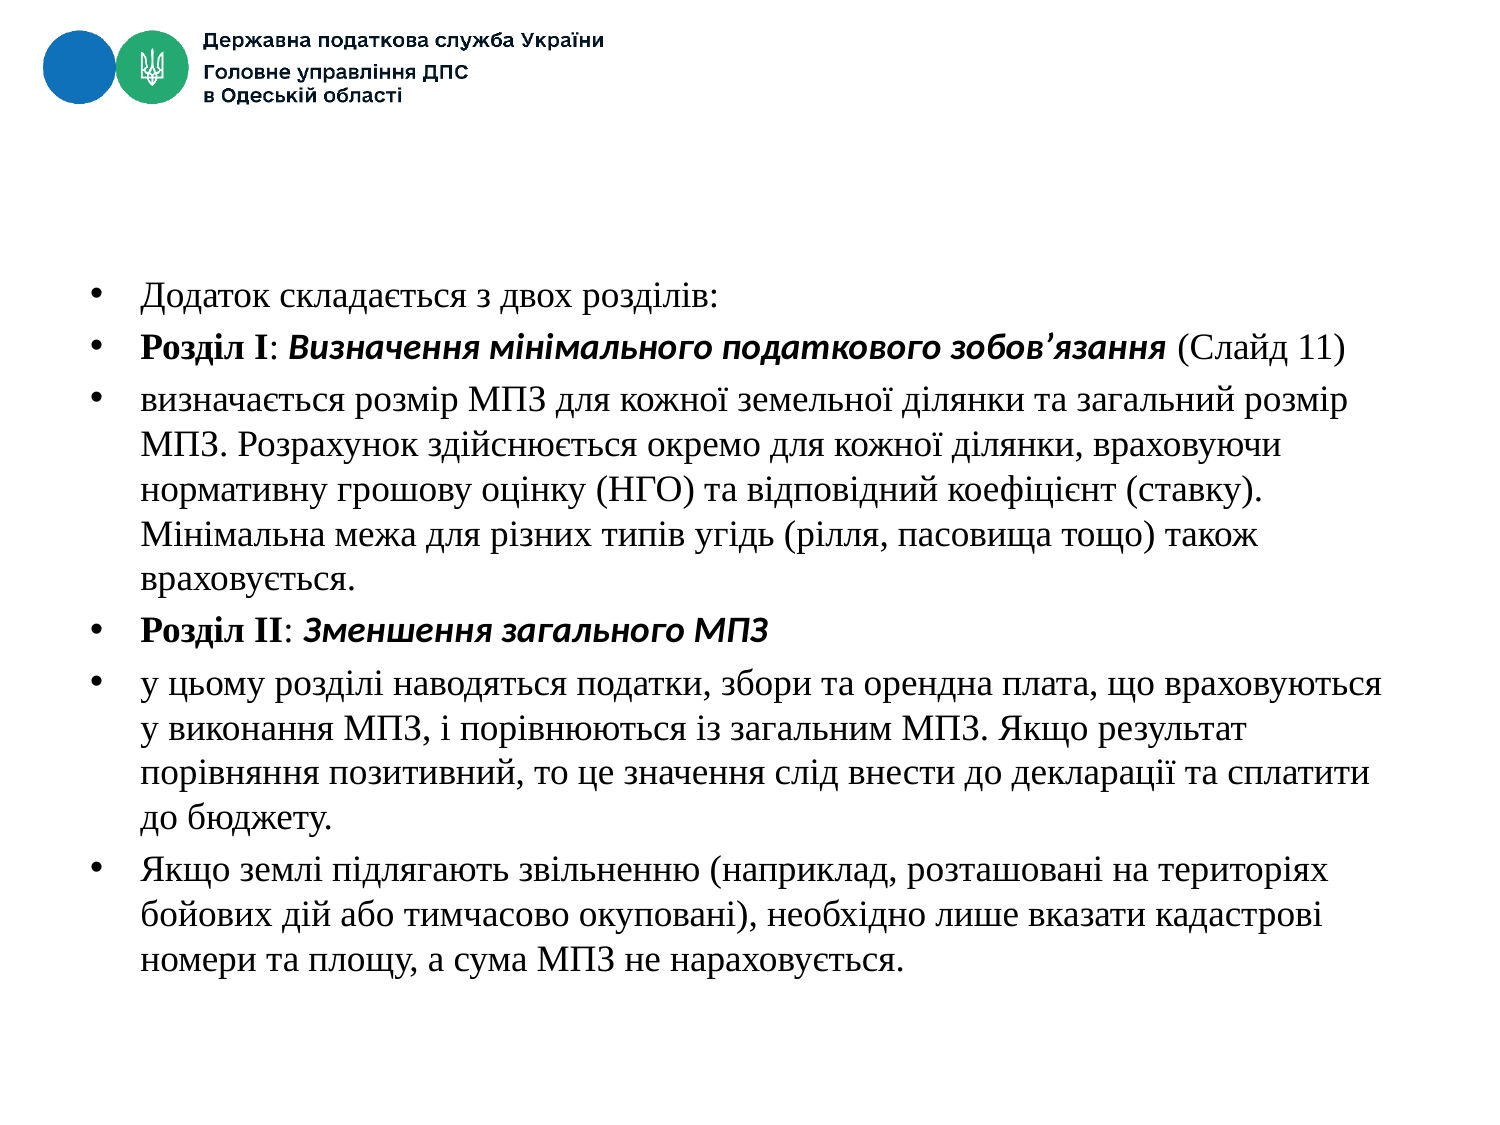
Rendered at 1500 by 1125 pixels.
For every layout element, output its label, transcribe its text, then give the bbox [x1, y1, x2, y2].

picture [41, 28, 615, 107]
list Додаток складається з двох розділів: Розділ І: Визначення мінімального податкового зобов’язання (Слайд 11) визначається розмір МПЗ для кожної земельної ділянки та загальний розмір МПЗ. Розрахунок здійснюється окремо для кожної ділянки, враховуючи нормативну грошову оцінку (НГО) та відповідний коефіцієнт (ставку). Мінімальна межа для різних типів угідь (рілля, пасовища тощо) також враховується. Розділ ІІ: Зменшення загального МПЗ у цьому розділі наводяться податки, збори та орендна плата, що враховуються у виконання МПЗ, і порівнюються із загальним МПЗ. Якщо результат порівняння позитивний, то це значення слід внести до декларації та сплатити до бюджету. Якщо землі підлягають звільненню (наприклад, розташовані на територіях бойових дій або тимчасово окуповані), необхідно лише вказати кадастрові номери та площу, а сума МПЗ не нараховується. [75, 262, 1425, 1005]
